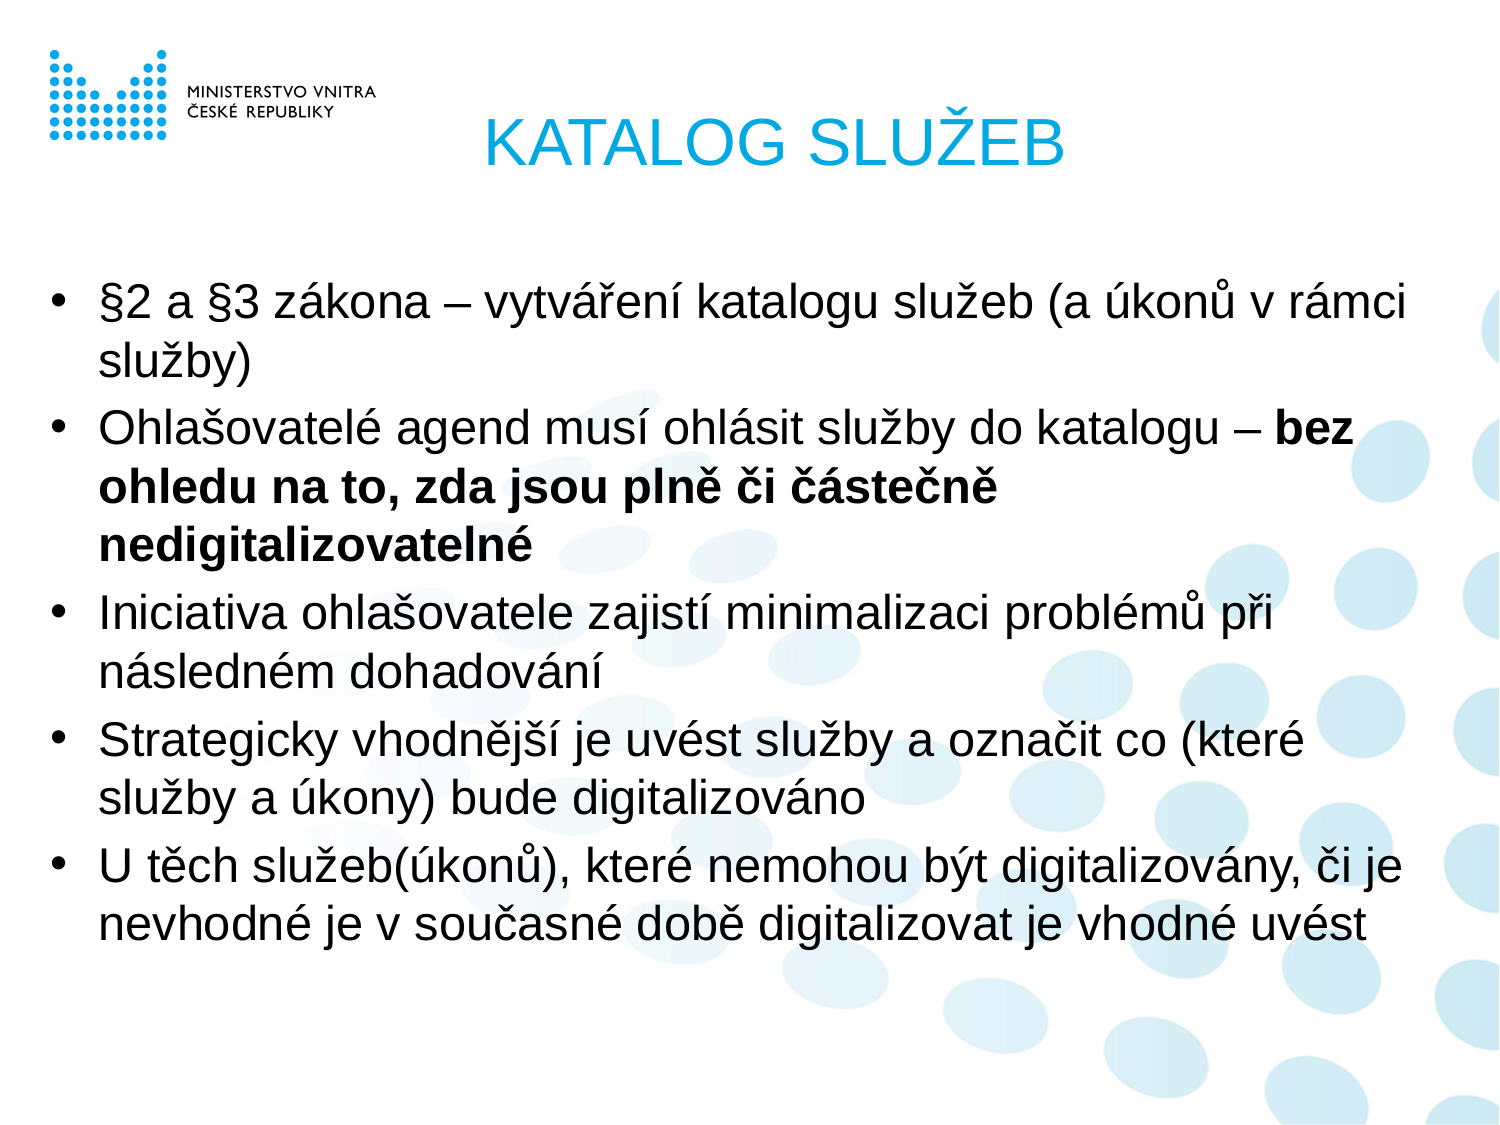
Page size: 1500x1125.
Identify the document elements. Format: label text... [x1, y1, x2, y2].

picture [0, 0, 1500, 1125]
title KATALOG SLUŽEB [468, 45, 1425, 233]
list §2 a §3 zákona – vytváření katalogu služeb (a úkonů v rámci služby) Ohlašovatelé agend musí ohlásit služby do katalogu – bez ohledu na to, zda jsou plně či částečně nedigitalizovatelné Iniciativa ohlašovatele zajistí minimalizaci problémů při následném dohadování Strategicky vhodnější je uvést služby a označit co (které služby a úkony) bude digitalizováno U těch služeb(úkonů), které nemohou být digitalizovány, či je nevhodné je v současné době digitalizovat je vhodné uvést [35, 262, 1425, 1005]
